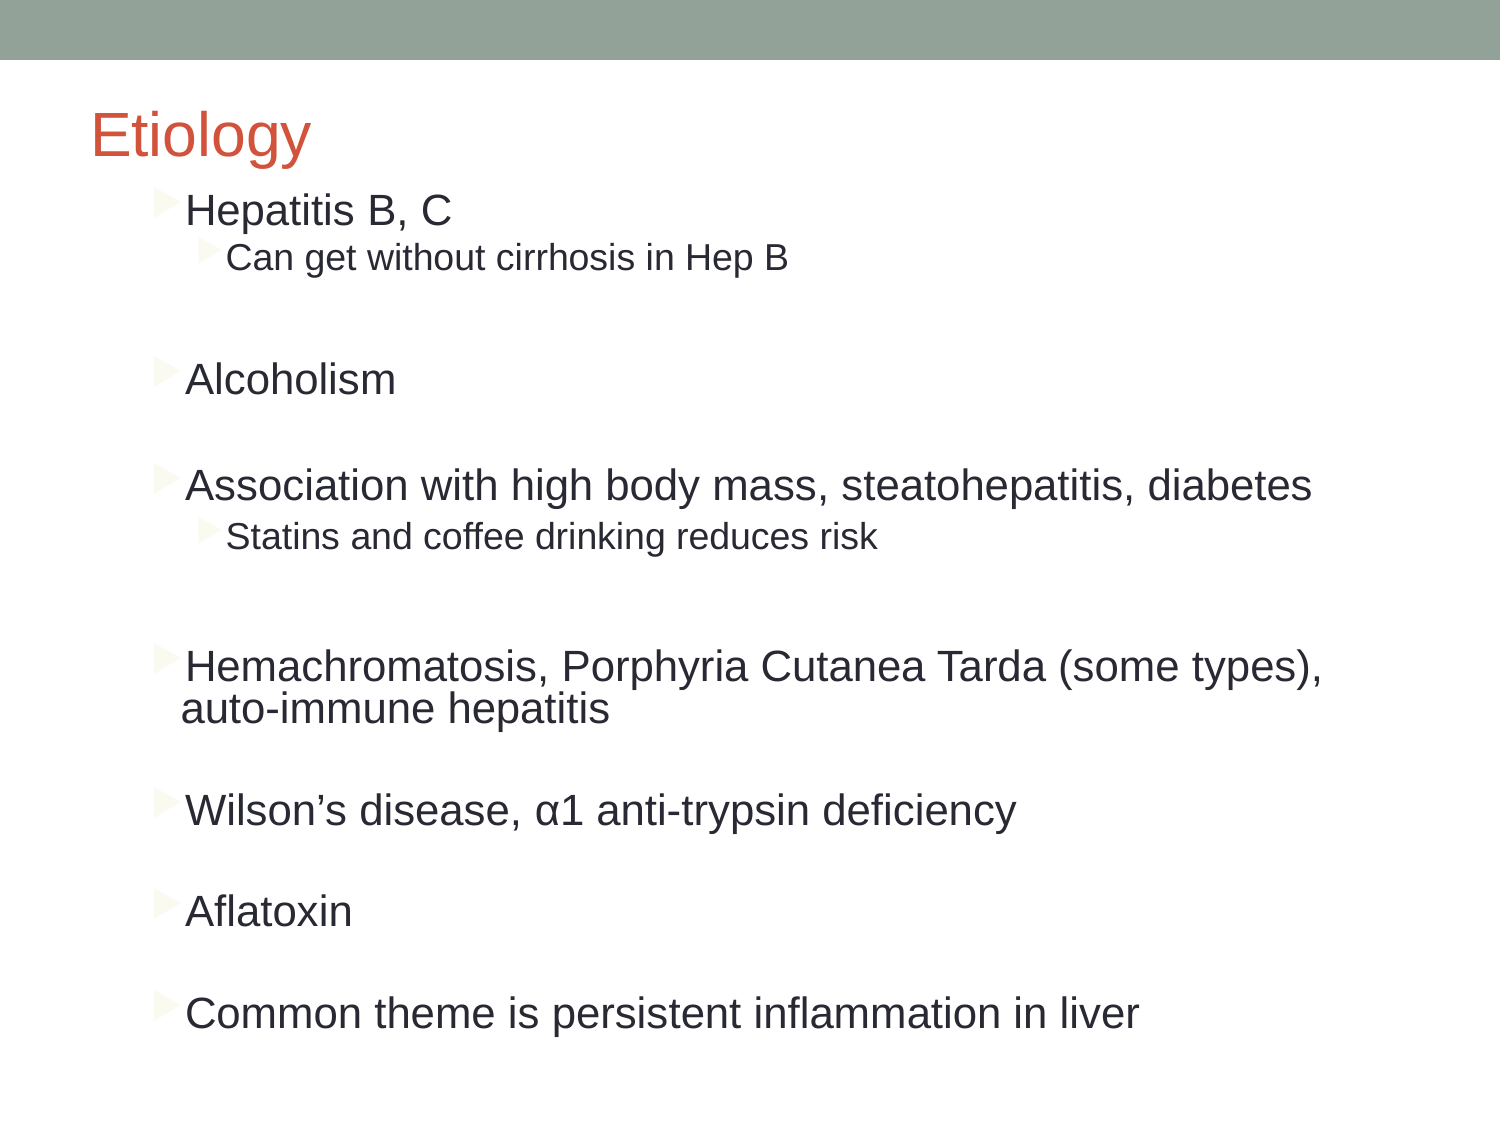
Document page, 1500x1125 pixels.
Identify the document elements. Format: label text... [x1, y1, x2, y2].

title Etiology [75, 87, 1425, 250]
list Hepatitis B, C Can get without cirrhosis in Hep B Alcoholism Association with high body mass, steatohepatitis, diabetes Statins and coffee drinking reduces risk Hemachromatosis, Porphyria Cutanea Tarda (some types), auto-immune hepatitis Wilson’s disease, α1 anti-trypsin deficiency Aflatoxin Common theme is persistent inflammation in liver [135, 184, 1365, 1024]
